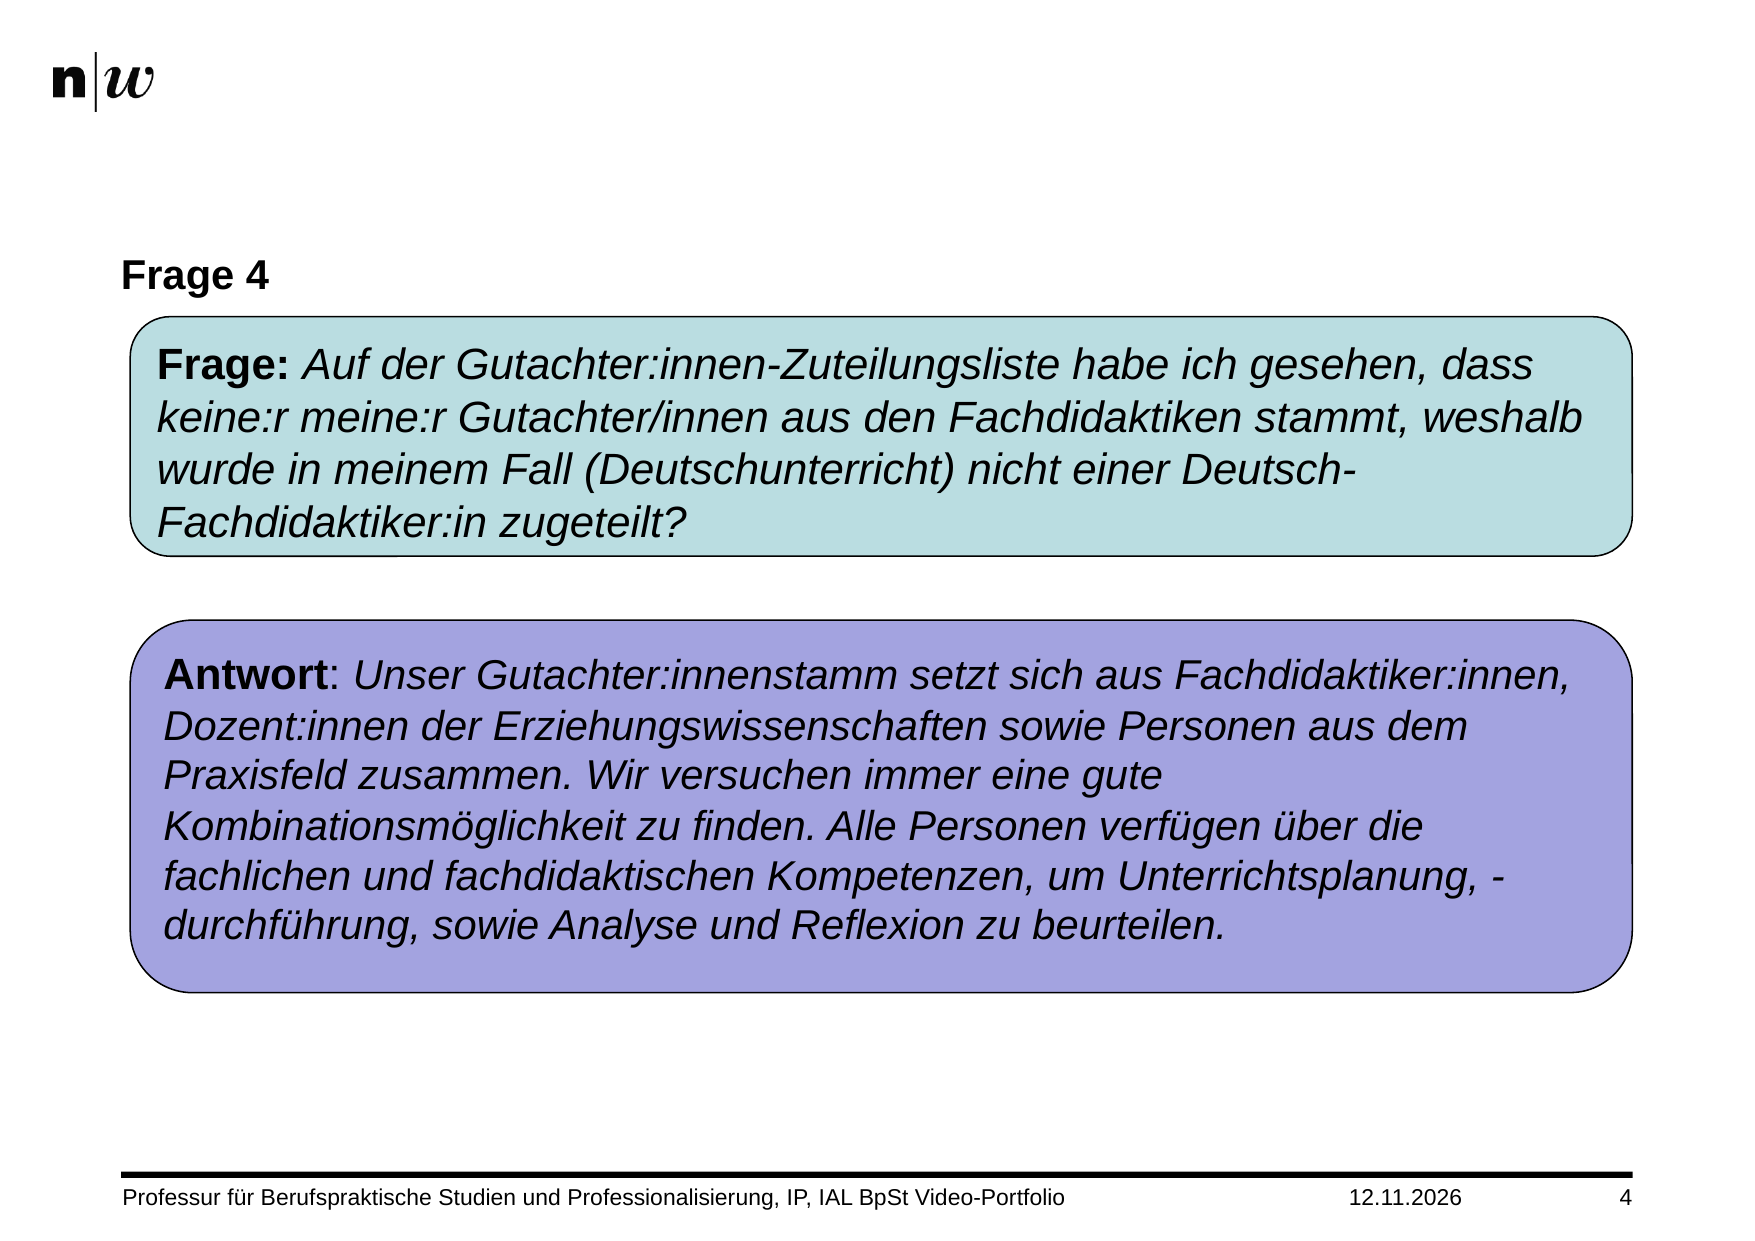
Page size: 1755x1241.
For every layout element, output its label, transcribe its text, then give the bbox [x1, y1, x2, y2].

text_box Frage: Auf der Gutachter:innen-Zuteilungsliste habe ich gesehen, dass keine:r meine:r Gutachter/innen aus den Fachdidaktiken stammt, weshalb wurde in meinem Fall (Deutschunterricht) nicht einer Deutsch-Fachdidaktiker:in zugeteilt? [130, 316, 1633, 557]
picture [53, 52, 154, 112]
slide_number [1348, 1180, 1490, 1211]
text_box Antwort: Unser Gutachter:innenstamm setzt sich aus Fachdidaktiker:innen, Dozent:innen der Erziehungswissenschaften sowie Personen aus dem Praxisfeld zusammen. Wir versuchen immer eine gute Kombinationsmöglichkeit zu finden. Alle Personen verfügen über die fachlichen und fachdidaktischen Kompetenzen, um Unterrichtsplanung, -durchführung, sowie Analyse und Reflexion zu beurteilen. [130, 620, 1633, 993]
slide_number 4 [1490, 1180, 1633, 1211]
title Frage 4 [120, 247, 1633, 307]
